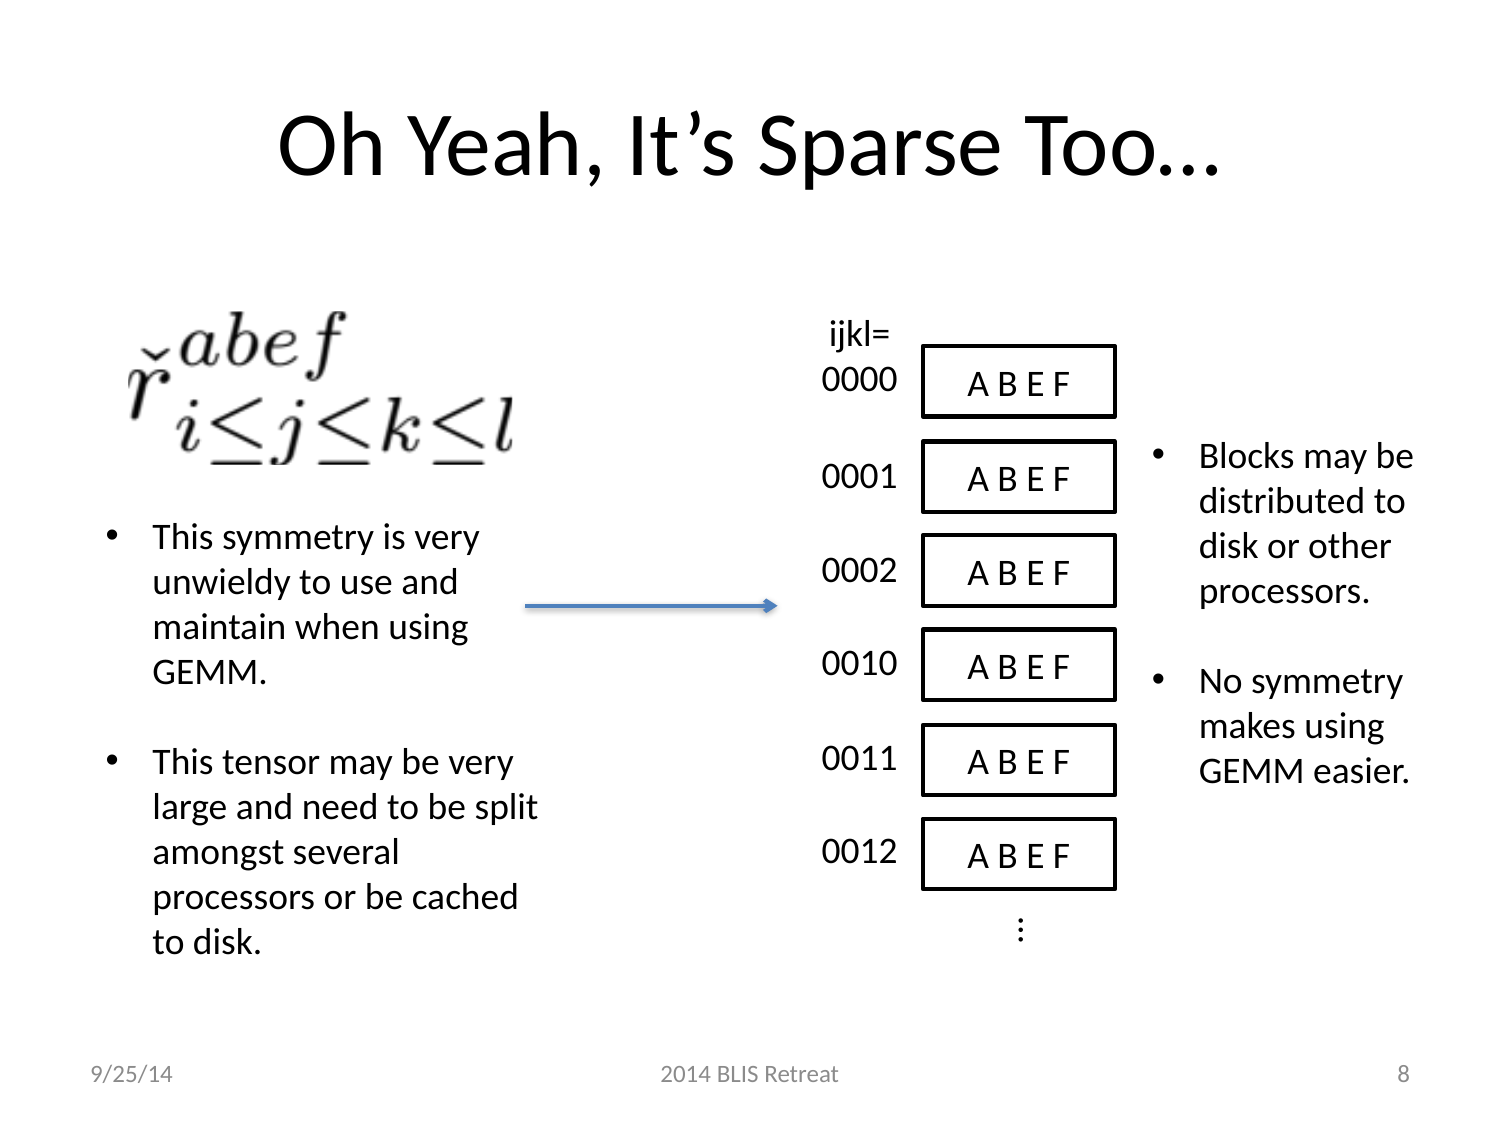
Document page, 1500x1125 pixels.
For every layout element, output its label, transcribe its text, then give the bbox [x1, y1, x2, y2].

slide_number 8 [1074, 1042, 1425, 1103]
text_box A B E F [921, 533, 1117, 608]
text_box Blocks may be distributed to disk or other processors. No symmetry makes using GEMM easier. [1137, 423, 1464, 799]
text_box A B E F [921, 344, 1117, 419]
text_box ijkl= 0000 [806, 301, 913, 407]
text_box 0012 [806, 818, 913, 879]
picture [127, 310, 513, 465]
text_box 0011 [806, 726, 913, 786]
text_box This symmetry is very unwieldy to use and maintain when using GEMM. This tensor may be very large and need to be split amongst several processors or be cached to disk. [90, 504, 558, 970]
text_box 0010 [806, 630, 913, 691]
text_box 0002 [806, 537, 913, 598]
text_box … [1003, 902, 1064, 959]
text_box A B E F [921, 627, 1117, 702]
text_box A B E F [921, 723, 1117, 797]
text_box A B E F [921, 817, 1117, 891]
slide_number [75, 1042, 425, 1103]
text_box A B E F [921, 439, 1117, 514]
text_box 0001 [806, 443, 913, 503]
title Oh Yeah, It’s Sparse Too… [75, 45, 1425, 233]
footer 2014 BLIS Retreat [512, 1042, 988, 1103]
